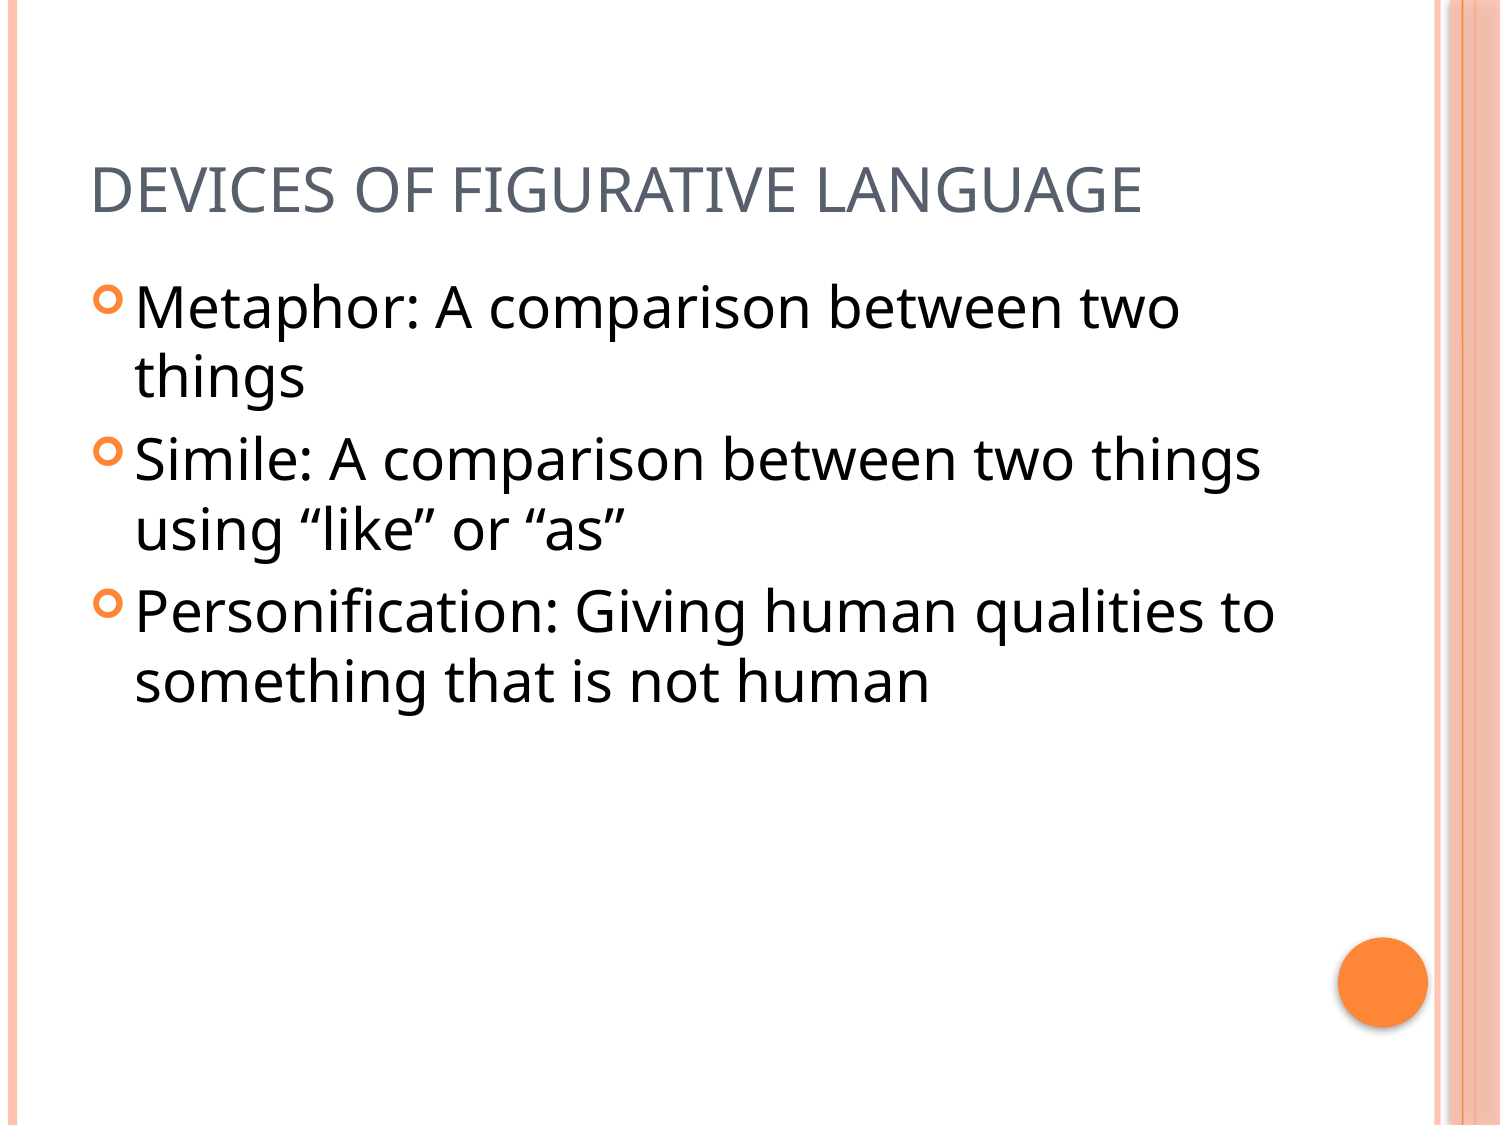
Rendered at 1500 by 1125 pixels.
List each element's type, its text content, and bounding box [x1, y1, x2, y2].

title Devices of Figurative Language [75, 45, 1300, 233]
list Metaphor: A comparison between two things Simile: A comparison between two things using “like” or “as” Personification: Giving human qualities to something that is not human [75, 262, 1300, 1062]
